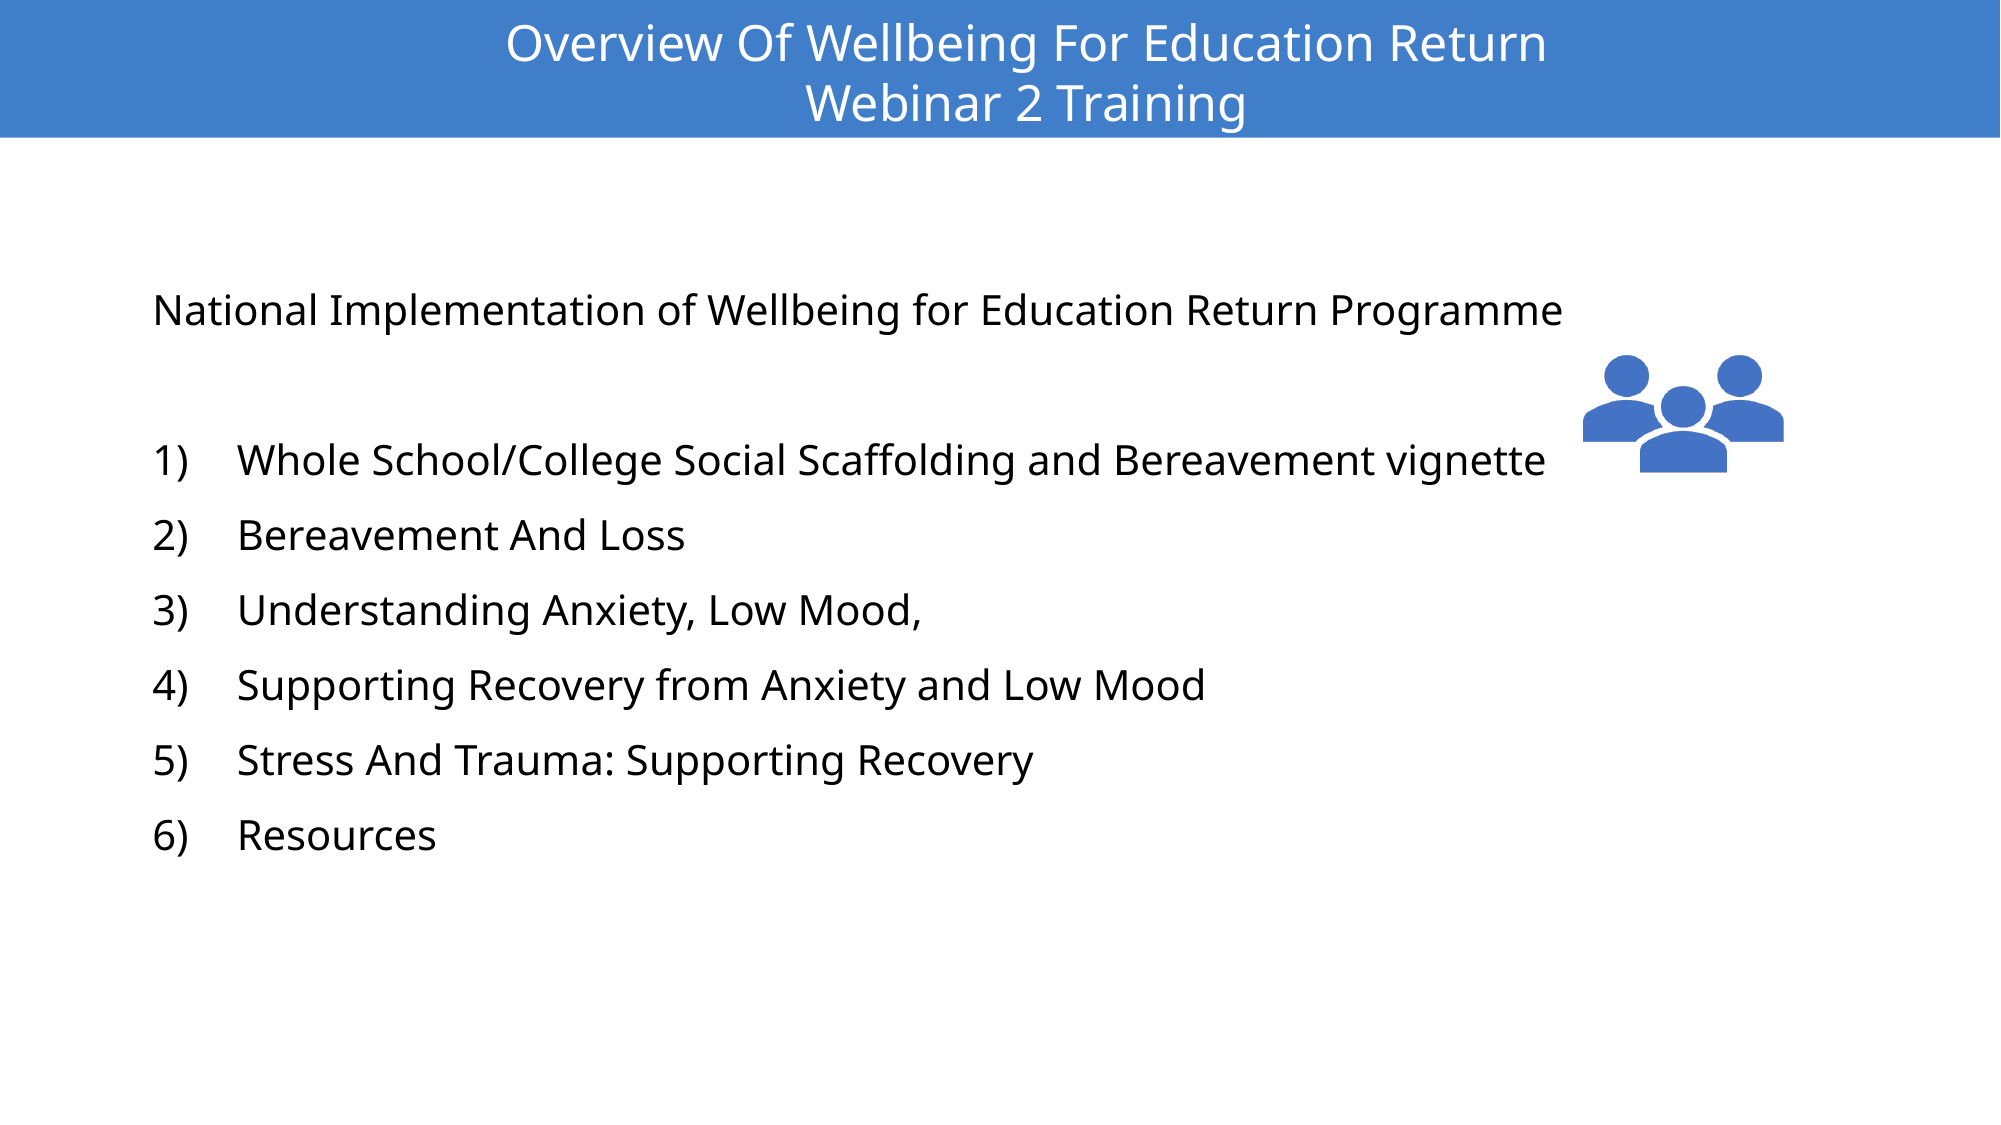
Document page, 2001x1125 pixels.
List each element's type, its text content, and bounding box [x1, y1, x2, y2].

picture [1570, 308, 1796, 519]
text_box [0, 0, 2000, 139]
text_box Overview Of Wellbeing For Education Return Webinar 2 Training [371, 3, 1684, 139]
list National Implementation of Wellbeing for Education Return Programme Whole School/College Social Scaffolding and Bereavement vignette Bereavement And Loss Understanding Anxiety, Low Mood, Supporting Recovery from Anxiety and Low Mood Stress And Trauma: Supporting Recovery Resources [137, 251, 1863, 962]
